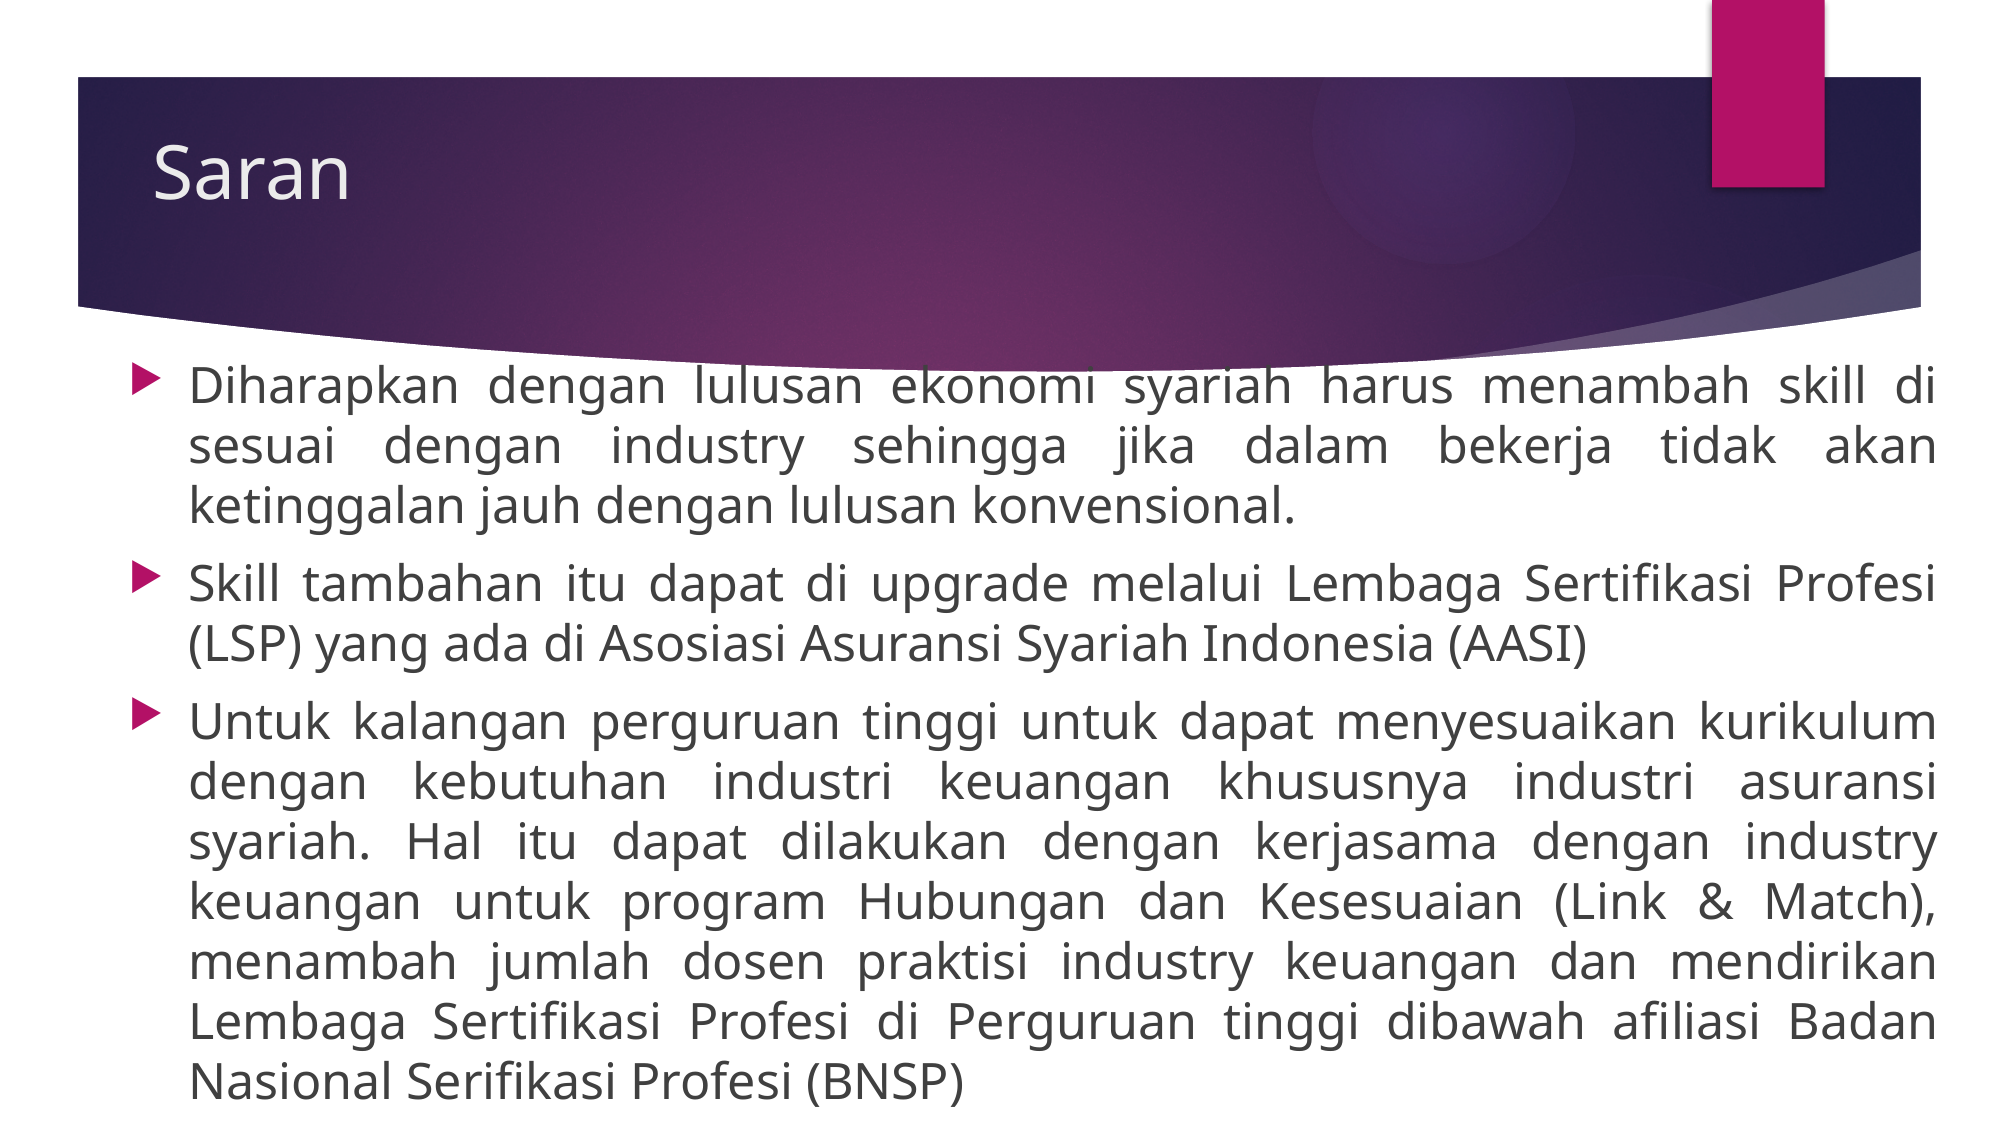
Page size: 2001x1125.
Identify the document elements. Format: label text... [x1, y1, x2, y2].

title Saran [137, 80, 1863, 259]
list Diharapkan dengan lulusan ekonomi syariah harus menambah skill di sesuai dengan industry sehingga jika dalam bekerja tidak akan ketinggalan jauh dengan lulusan konvensional. Skill tambahan itu dapat di upgrade melalui Lembaga Sertifikasi Profesi (LSP) yang ada di Asosiasi Asuransi Syariah Indonesia (AASI) Untuk kalangan perguruan tinggi untuk dapat menyesuaikan kurikulum dengan kebutuhan industri keuangan khususnya industri asuransi syariah. Hal itu dapat dilakukan dengan kerjasama dengan industry keuangan untuk program Hubungan dan Kesesuaian (Link & Match), menambah jumlah dosen praktisi industry keuangan dan mendirikan Lembaga Sertifikasi Profesi di Perguruan tinggi dibawah afiliasi Badan Nasional Serifikasi Profesi (BNSP) [60, 346, 1955, 1125]
